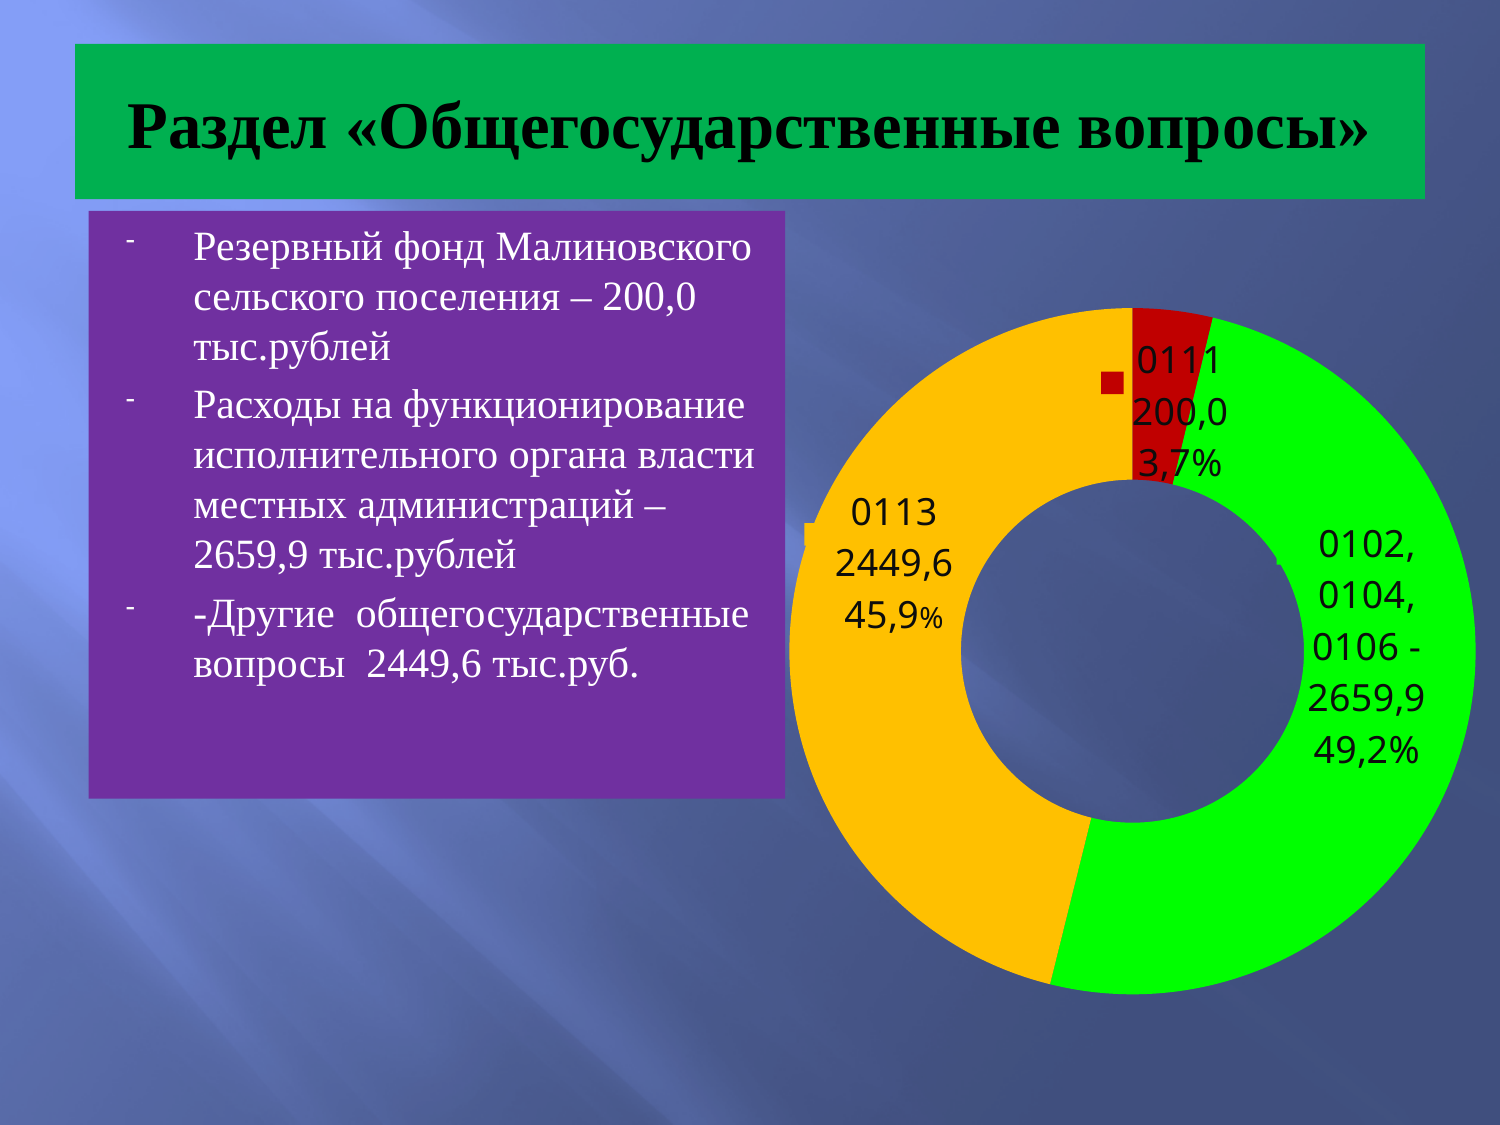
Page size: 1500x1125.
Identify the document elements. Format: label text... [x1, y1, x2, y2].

title Раздел «Общегосударственные вопросы» [75, 43, 1425, 200]
list Резервный фонд Малиновского сельского поселения – 200,0 тыс.рублей Расходы на функционирование исполнительного органа власти местных администраций – 2659,9 тыс.рублей -Другие общегосударственные вопросы 2449,6 тыс.руб. [88, 210, 786, 799]
chart [755, 234, 1500, 1059]
